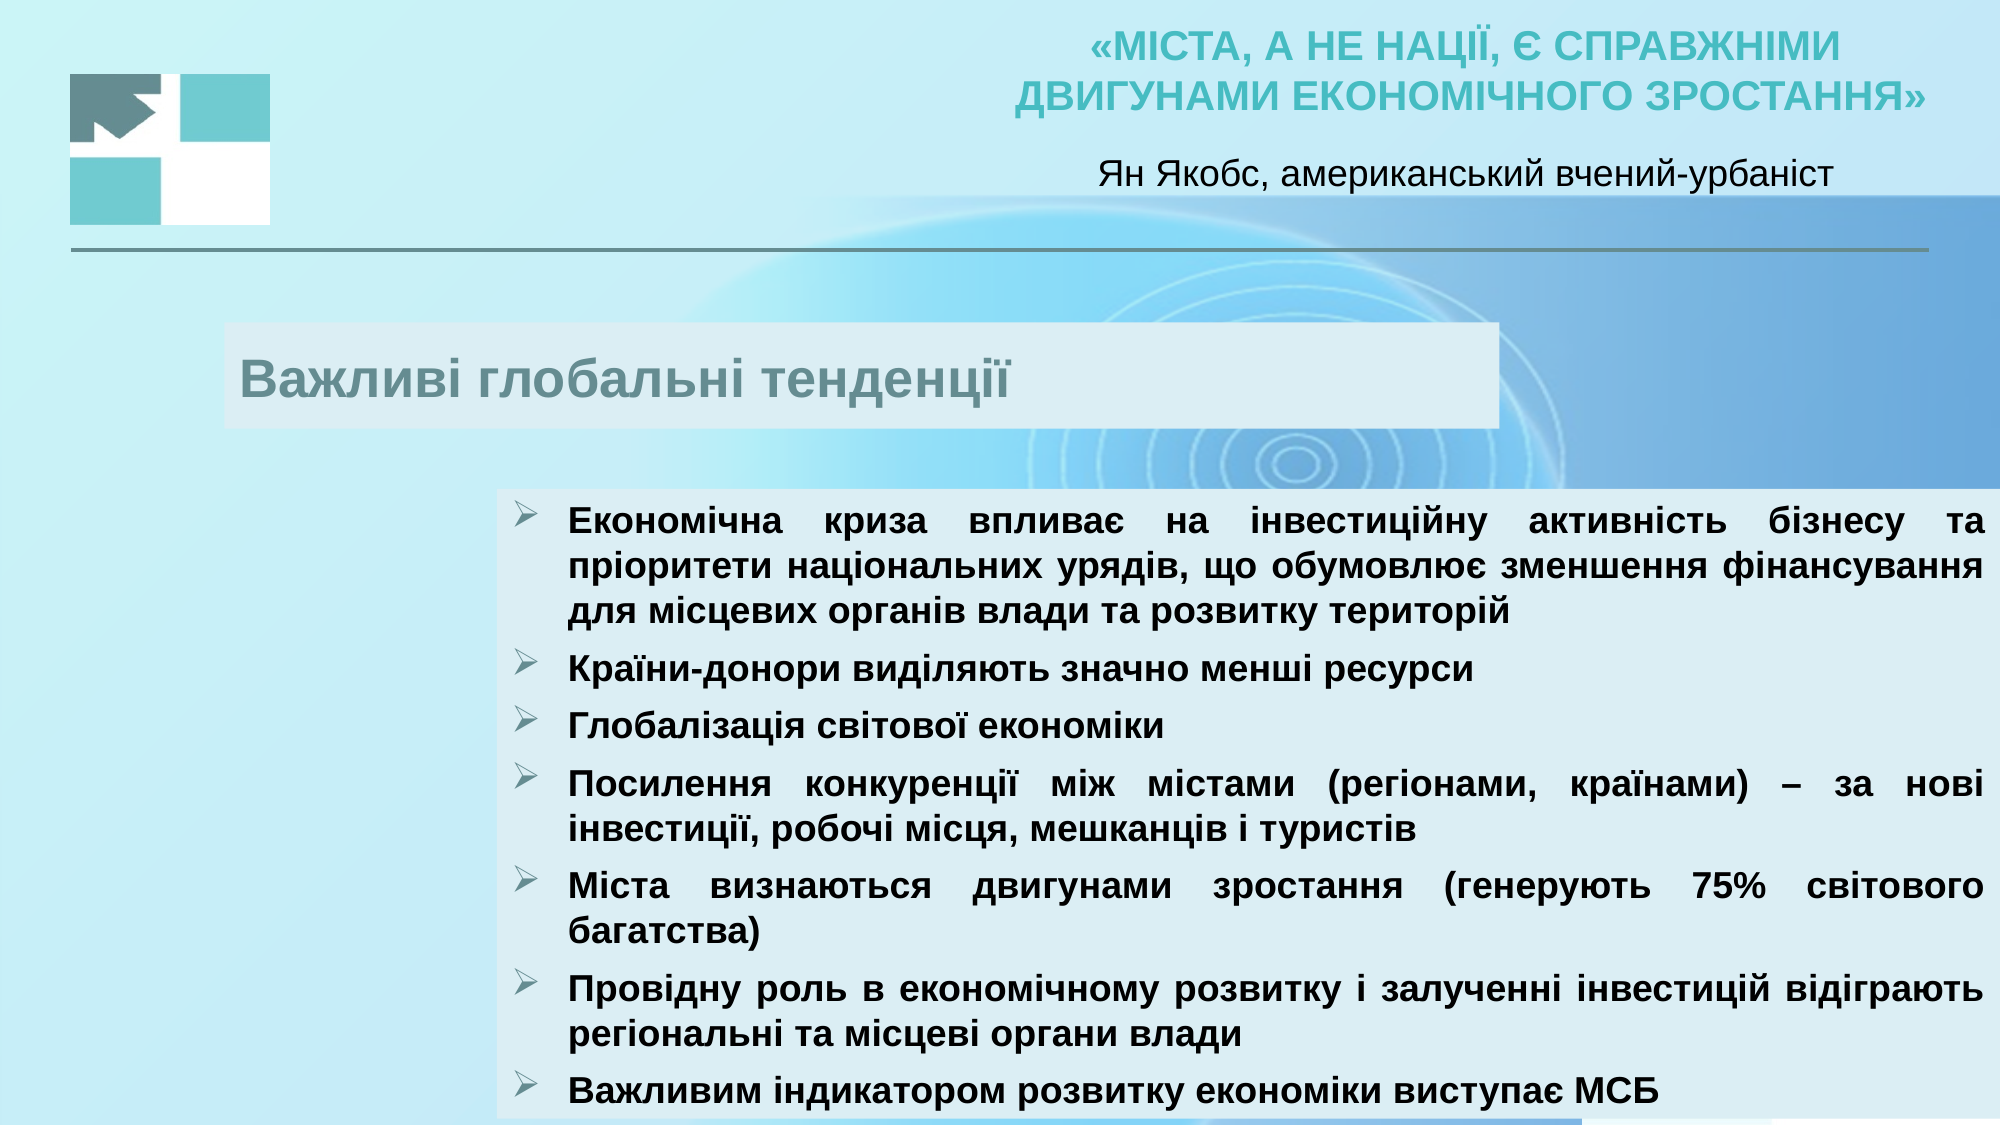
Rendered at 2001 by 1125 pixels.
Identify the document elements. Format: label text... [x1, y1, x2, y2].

text_box Економічна криза впливає на інвестиційну активність бізнесу та пріоритети національних урядів, що обумовлює зменшення фінансування для місцевих органів влади та розвитку територій Країни-донори виділяють значно менші ресурси Глобалізація світової економіки Посилення конкуренції між містами (регіонами, країнами) – за нові інвестиції, робочі місця, мешканців і туристів Міста визнаються двигунами зростання (генерують 75% світового багатства) Провідну роль в економічному розвитку і залученні інвестицій відіграють регіональні та місцеві органи влади Важливим індикатором розвитку економіки виступає МСБ [496, 488, 2000, 1119]
text_box Важливі глобальні тенденції [224, 322, 1500, 429]
picture [0, 0, 2000, 1125]
text_box «МІСТА, А НЕ НАЦІЇ, Є СПРАВЖНІМИ ДВИГУНАМИ ЕКОНОМІЧНОГО ЗРОСТАННЯ» Ян Якобс, американський вчений-урбаніст [722, 11, 2000, 201]
